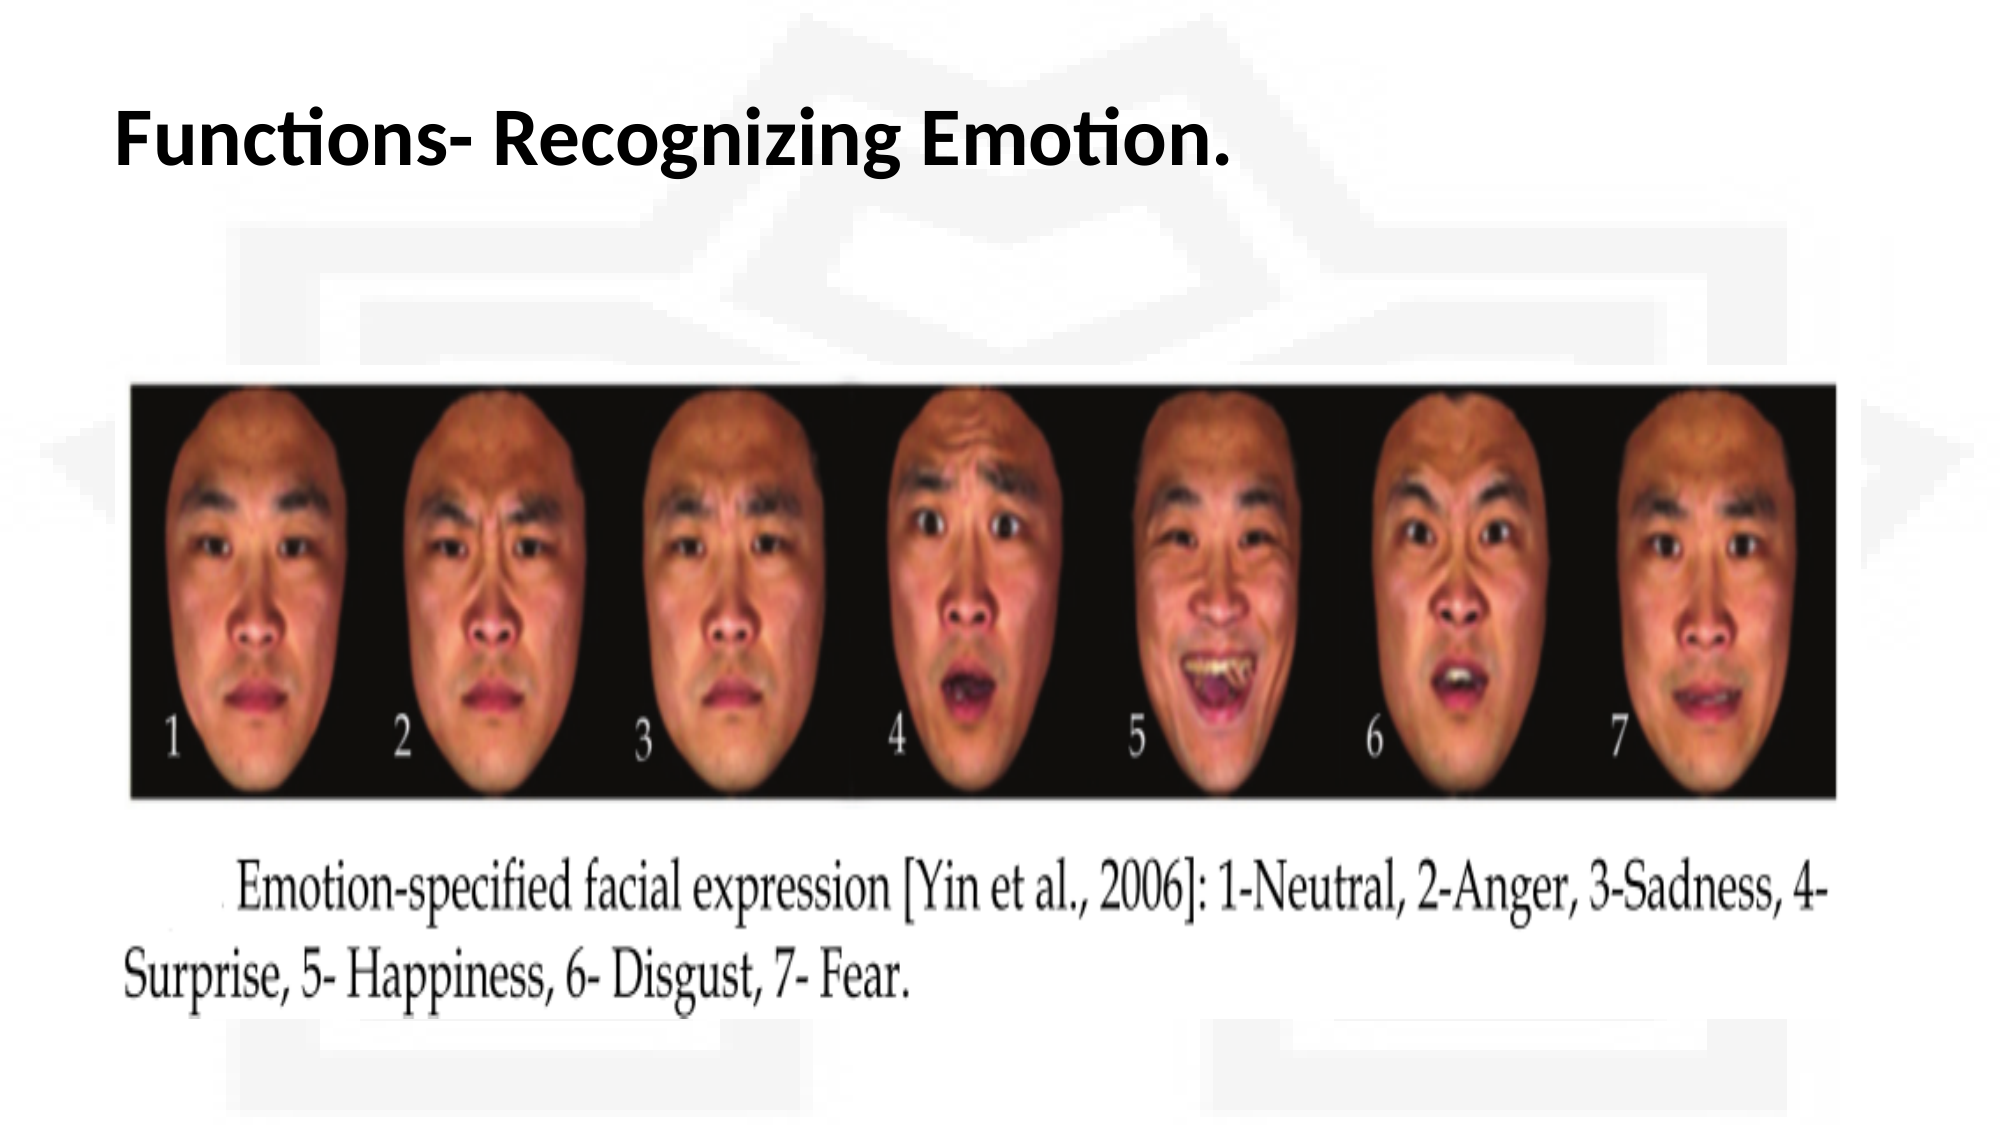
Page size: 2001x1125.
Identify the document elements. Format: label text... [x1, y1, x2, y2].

title Functions- Recognizing Emotion. [99, 45, 1900, 233]
picture [115, 364, 1862, 1019]
